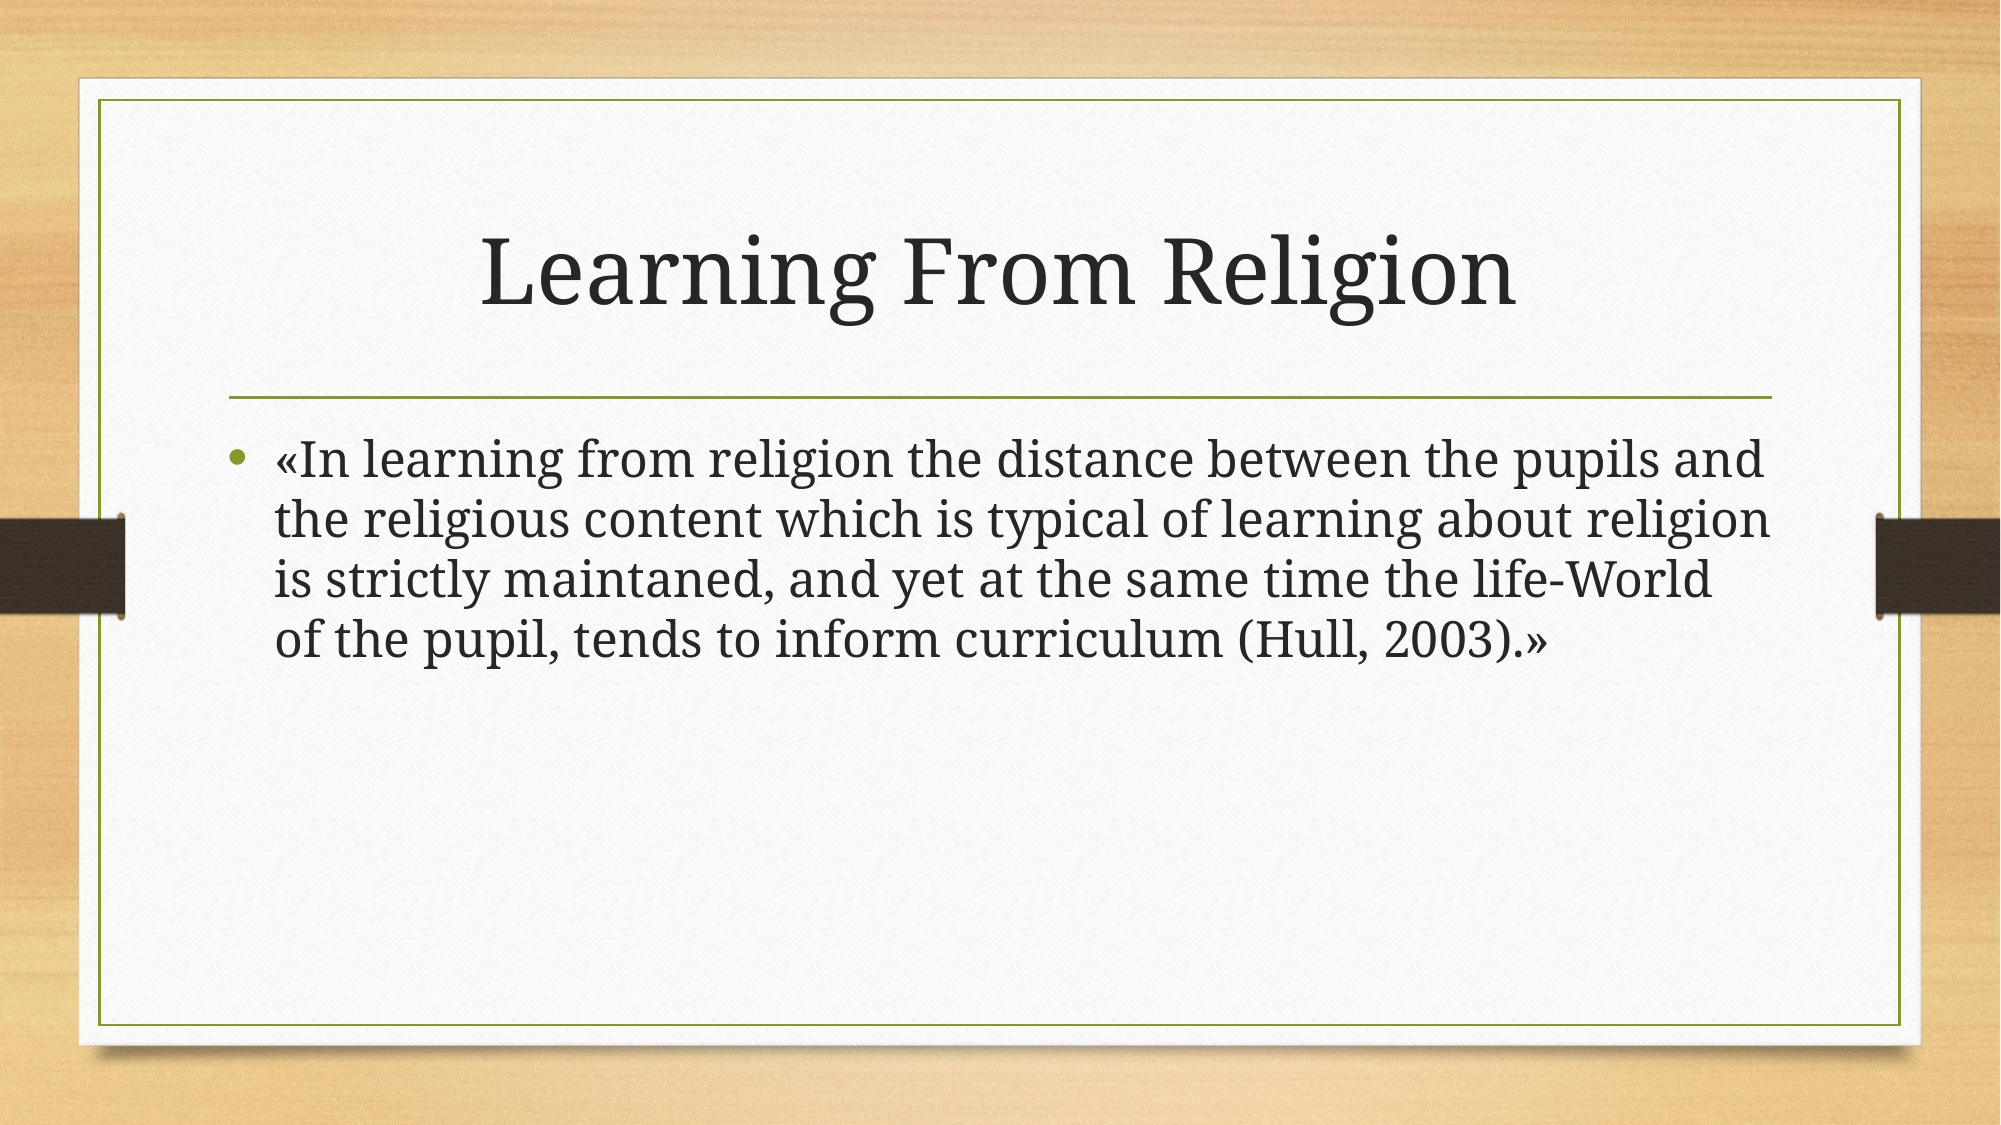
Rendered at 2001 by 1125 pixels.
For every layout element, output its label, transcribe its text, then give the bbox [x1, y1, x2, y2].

list «In learning from religion the distance between the pupils and the religious content which is typical of learning about religion is strictly maintaned, and yet at the same time the life-World of the pupil, tends to inform curriculum (Hull, 2003).» [212, 419, 1788, 964]
picture [0, 0, 2001, 1125]
title Learning From Religion [212, 161, 1788, 375]
